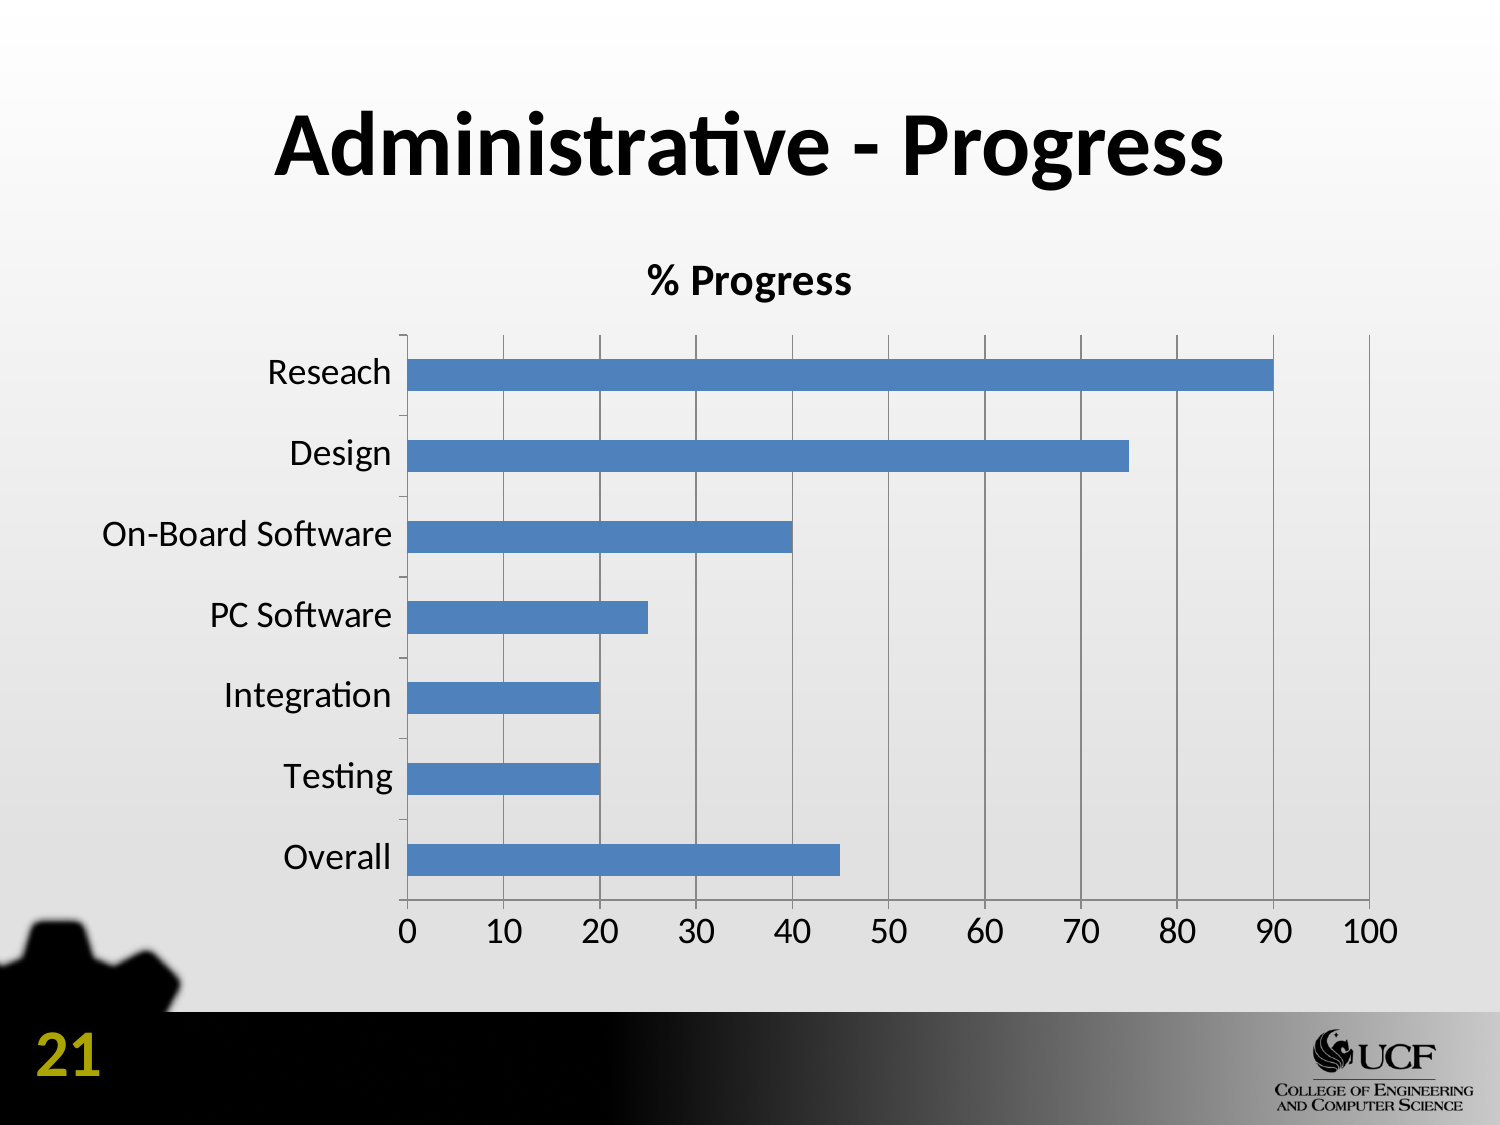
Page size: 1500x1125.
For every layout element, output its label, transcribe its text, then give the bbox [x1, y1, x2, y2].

chart [74, 224, 1426, 968]
title Administrative - Progress [75, 45, 1425, 224]
picture [0, 904, 1500, 1125]
